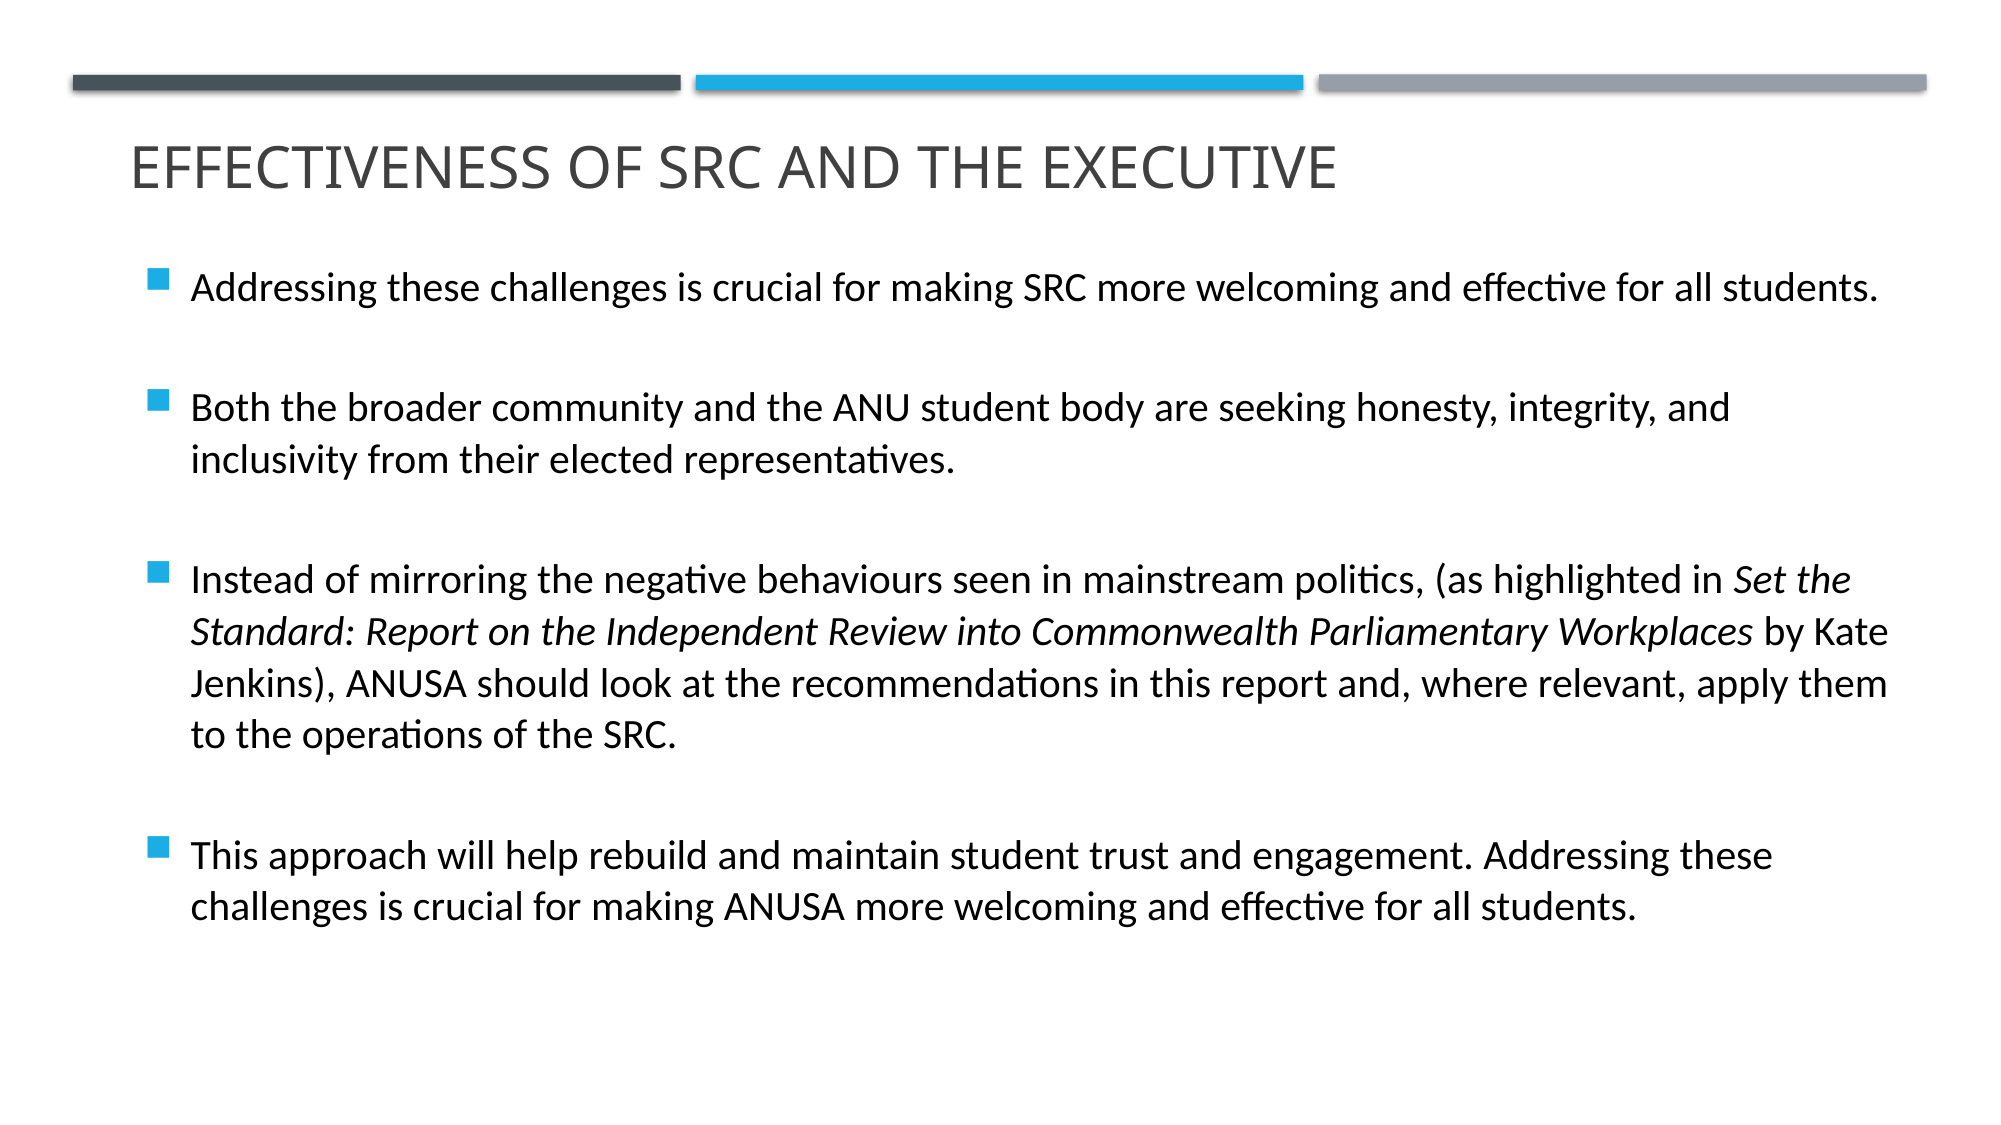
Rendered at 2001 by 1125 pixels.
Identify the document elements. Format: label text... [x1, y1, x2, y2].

list Addressing these challenges is crucial for making SRC more welcoming and effective for all students. Both the broader community and the ANU student body are seeking honesty, integrity, and inclusivity from their elected representatives. Instead of mirroring the negative behaviours seen in mainstream politics, (as highlighted in Set the Standard: Report on the Independent Review into Commonwealth Parliamentary Workplaces by Kate Jenkins), ANUSA should look at the recommendations in this report and, where relevant, apply them to the operations of the SRC. This approach will help rebuild and maintain student trust and engagement. Addressing these challenges is crucial for making ANUSA more welcoming and effective for all students. [53, 250, 1905, 1056]
title Effectiveness of SRC and the Executive [114, 115, 1905, 208]
